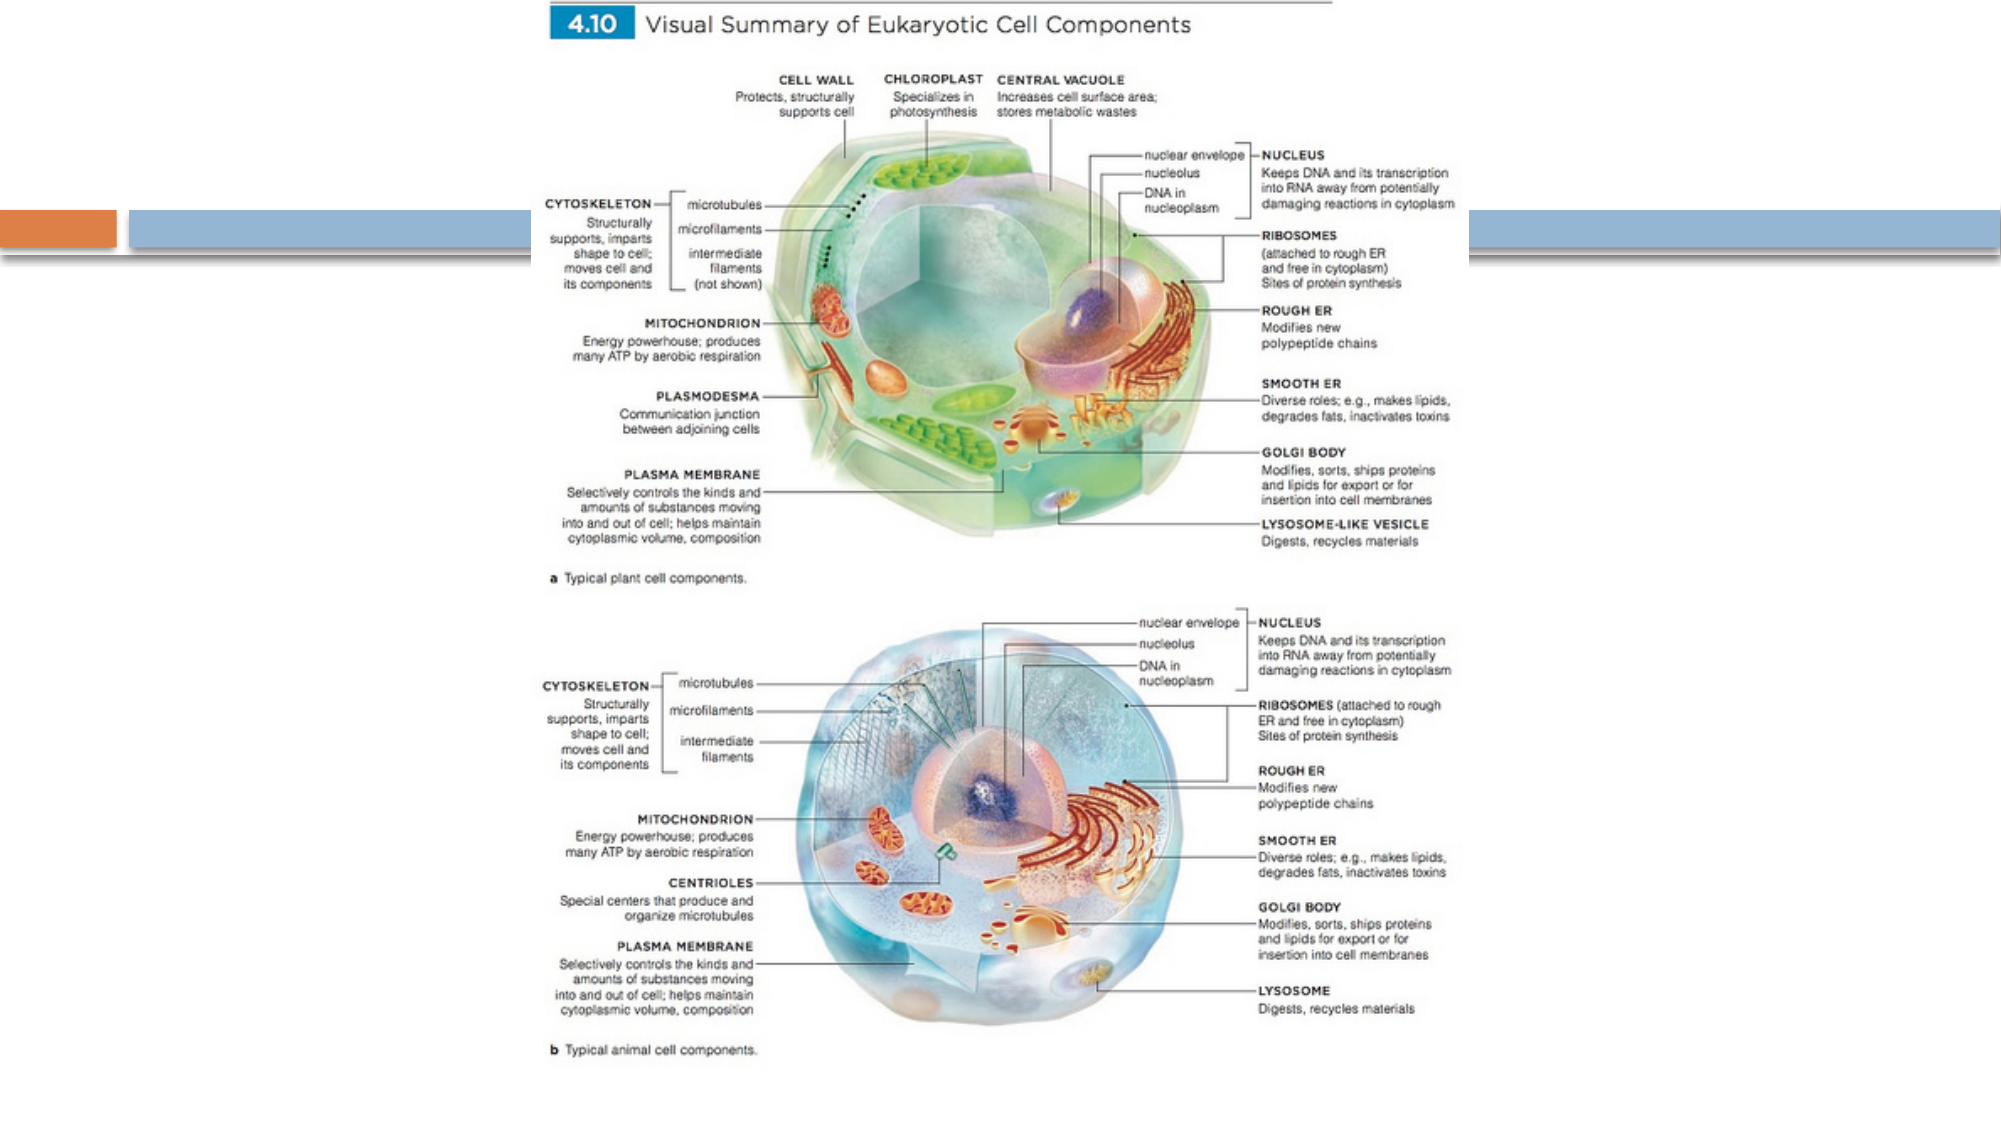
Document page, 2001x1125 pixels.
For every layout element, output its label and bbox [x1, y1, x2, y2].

list [530, 0, 1470, 1078]
